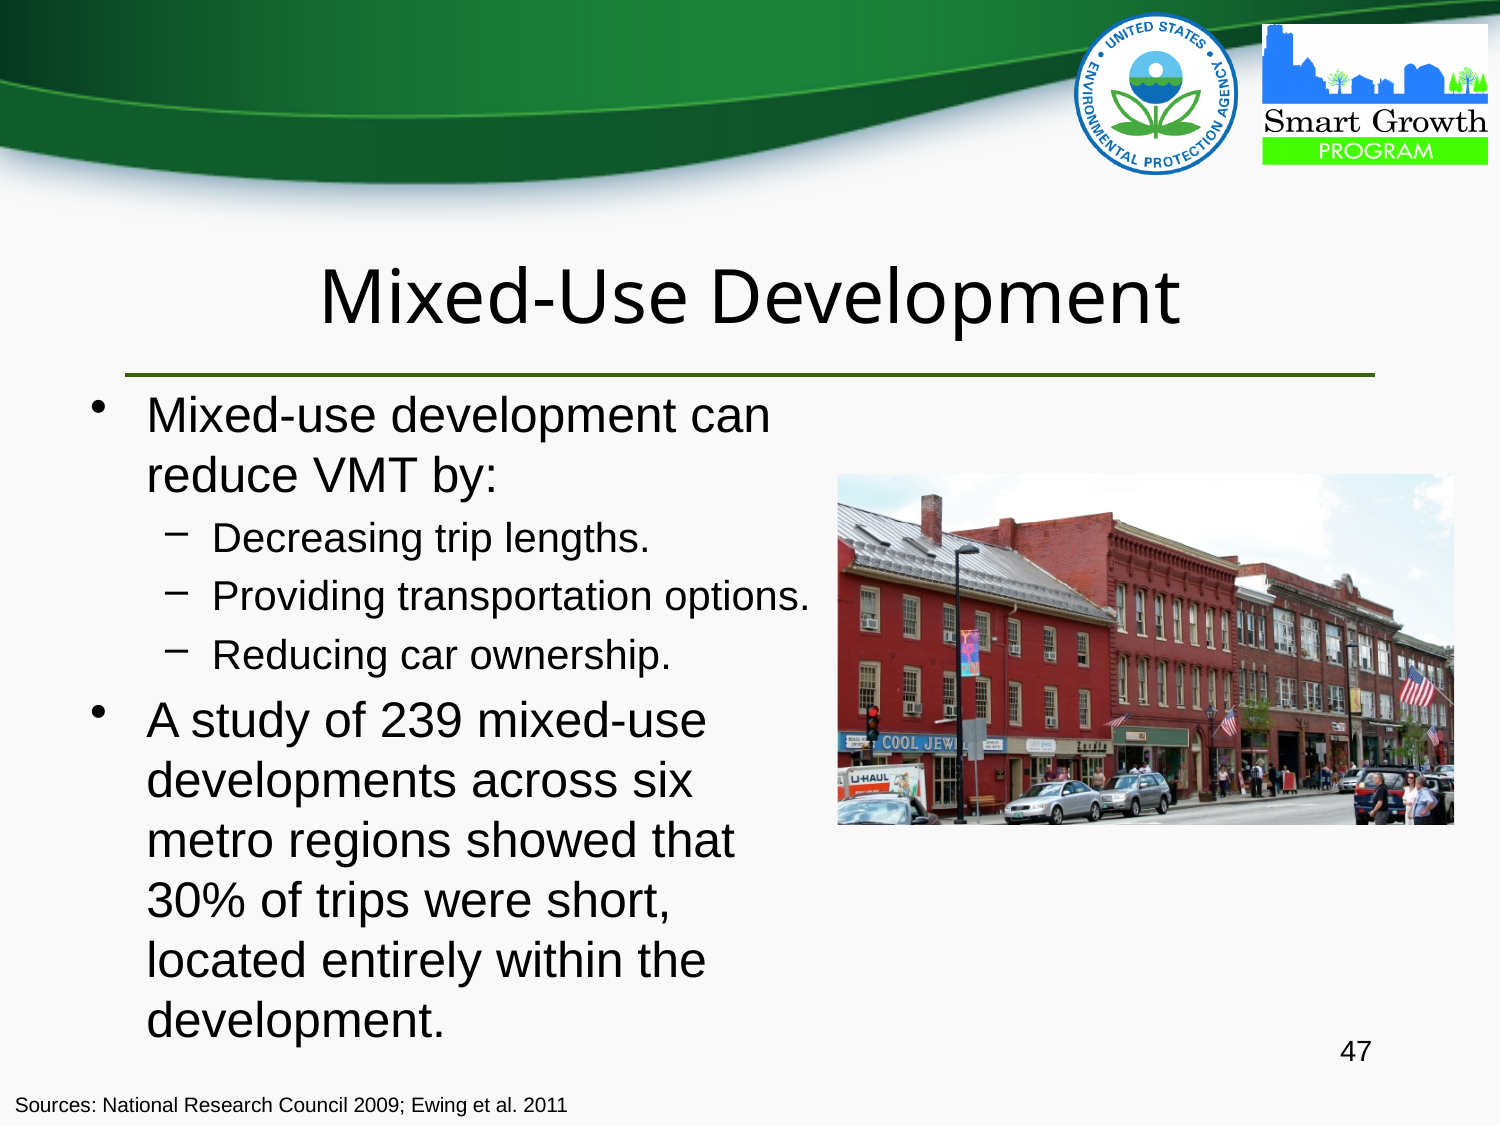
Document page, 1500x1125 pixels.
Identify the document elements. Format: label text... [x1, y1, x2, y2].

title Mixed-Use Development [124, 212, 1376, 376]
picture [0, 0, 1500, 1125]
list Mixed-use development can reduce VMT by: Decreasing trip lengths. Providing transportation options. Reducing car ownership. A study of 239 mixed-use developments across six metro regions showed that 30% of trips were short, located entirely within the development. [74, 374, 838, 1001]
text_box Sources: National Research Council 2009; Ewing et al. 2011 [0, 1084, 1013, 1125]
slide_number 47 [1074, 1024, 1388, 1101]
